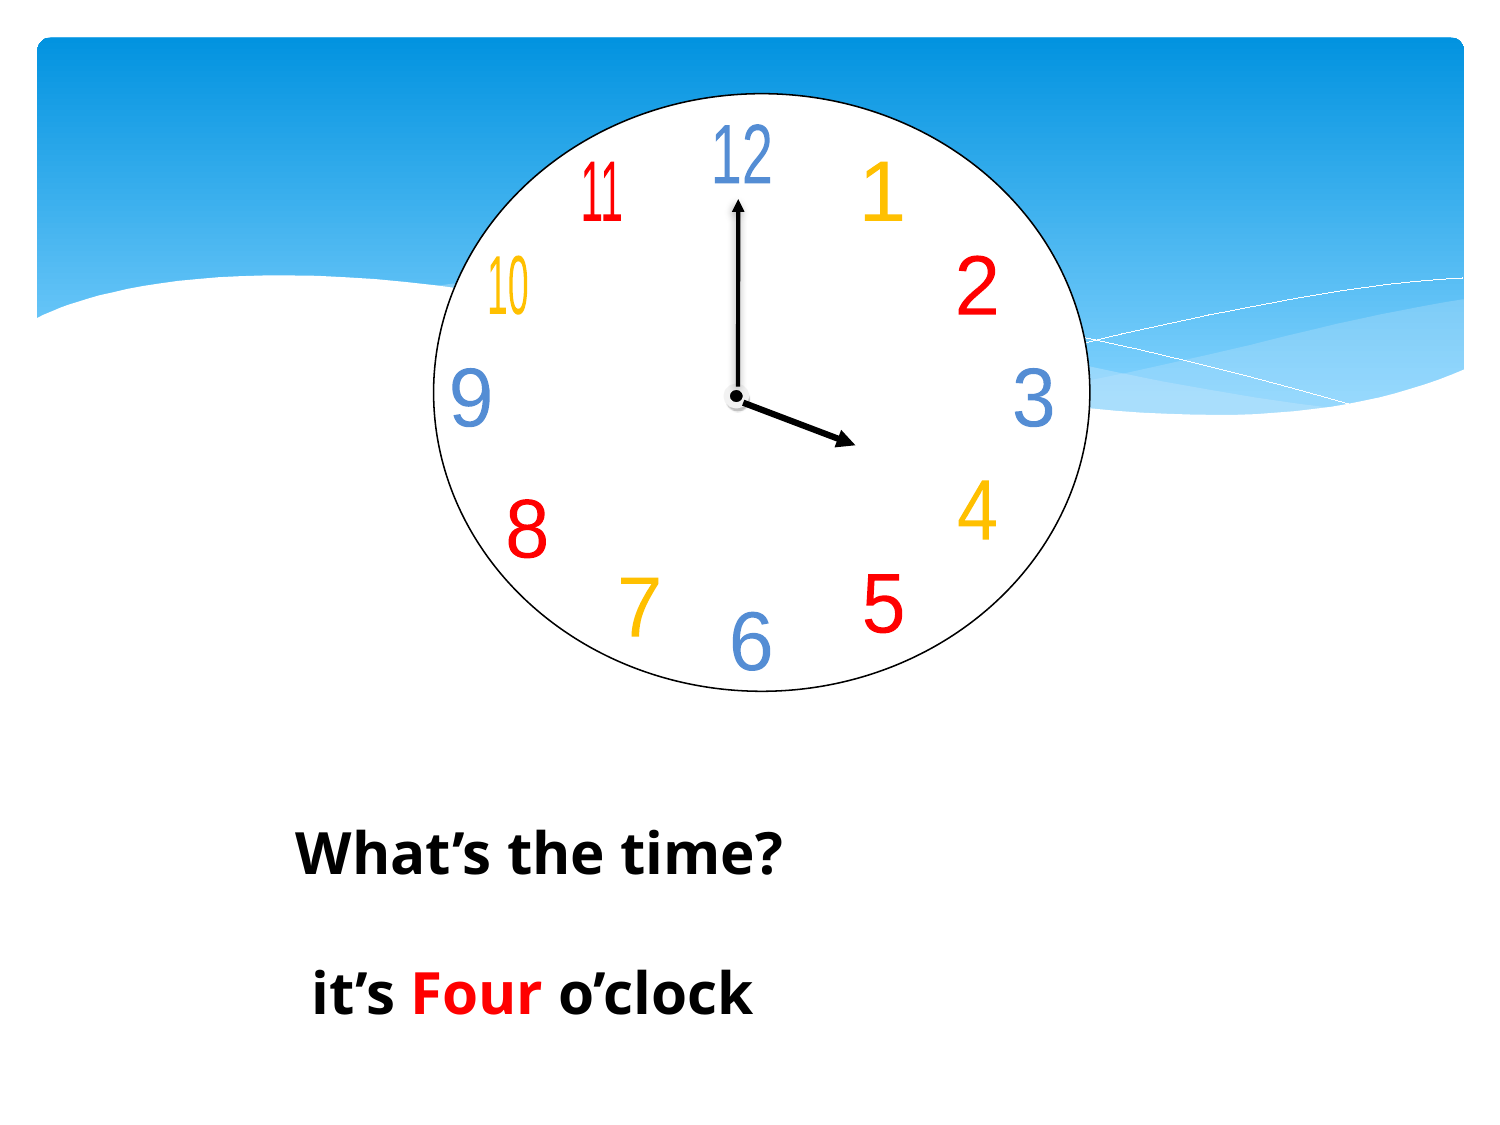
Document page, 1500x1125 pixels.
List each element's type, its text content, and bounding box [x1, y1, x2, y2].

text_box [726, 389, 747, 406]
text_box What’s the time? it’s Four o’clock [281, 808, 1254, 1034]
text_box [433, 93, 1090, 692]
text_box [777, 367, 821, 481]
